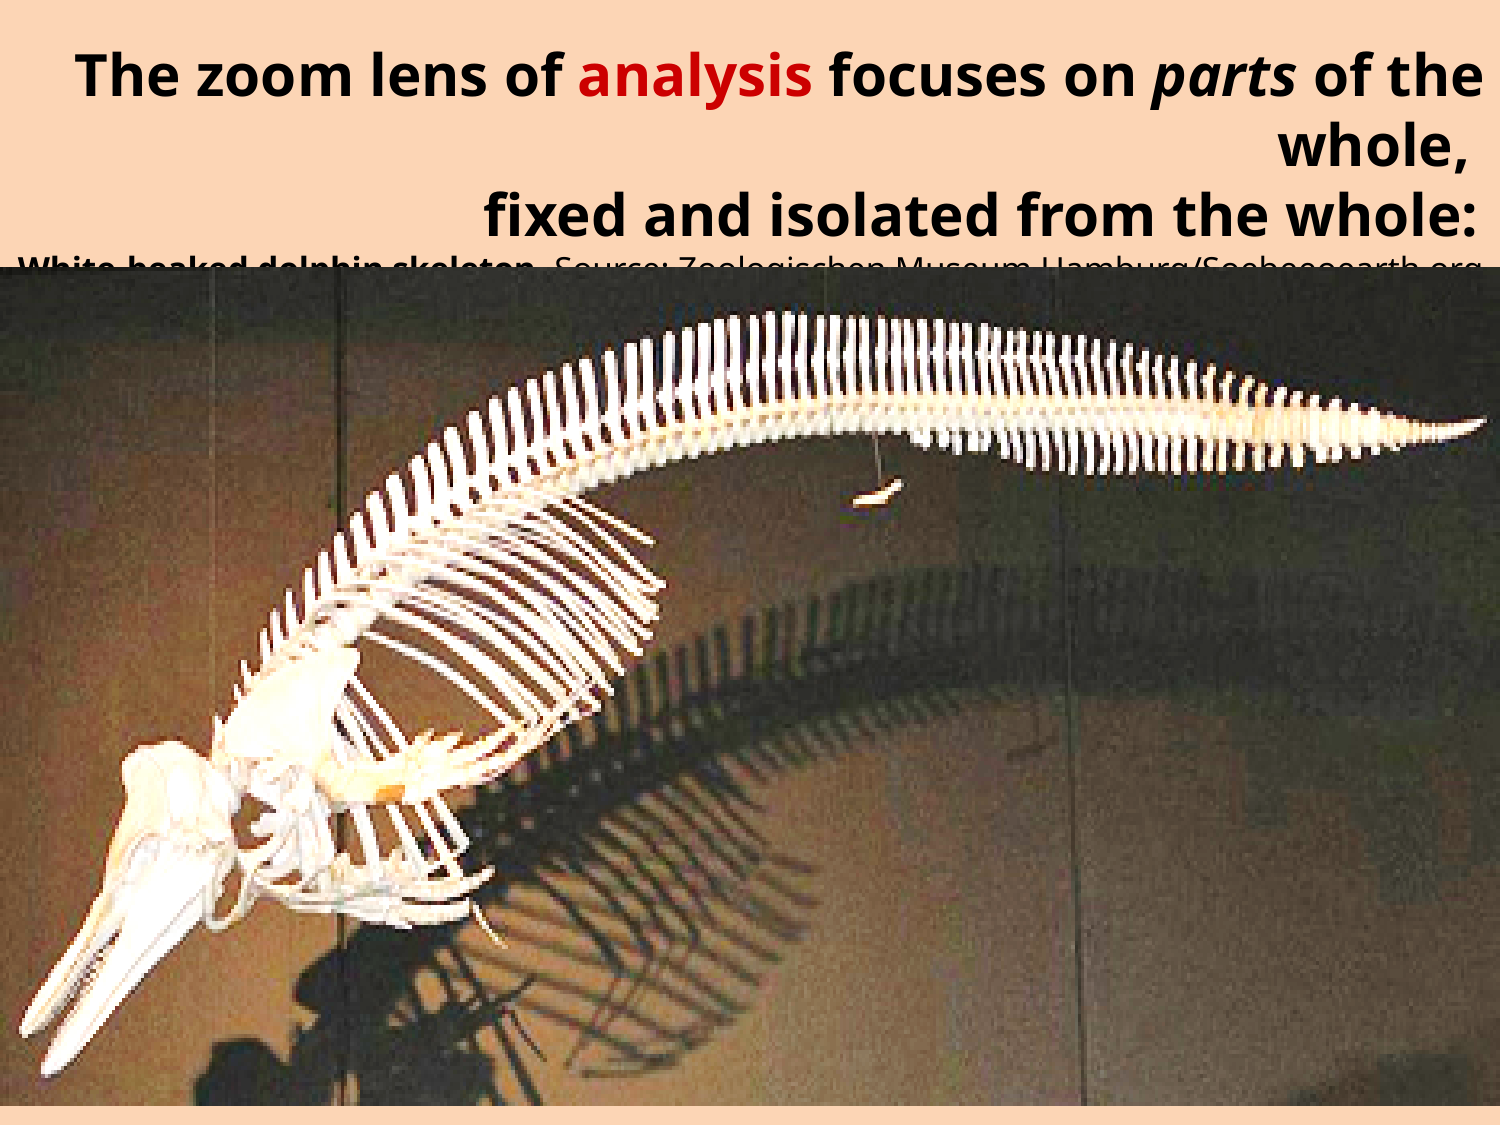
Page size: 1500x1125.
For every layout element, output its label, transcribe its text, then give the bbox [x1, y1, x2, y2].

title The zoom lens of analysis focuses on parts of the whole, fixed and isolated from the whole: White-beaked dolphin skeleton. Source: Zoologischen Museum Hamburg/Soebeeoearth.org [0, 0, 1500, 266]
picture [0, 266, 1500, 1107]
